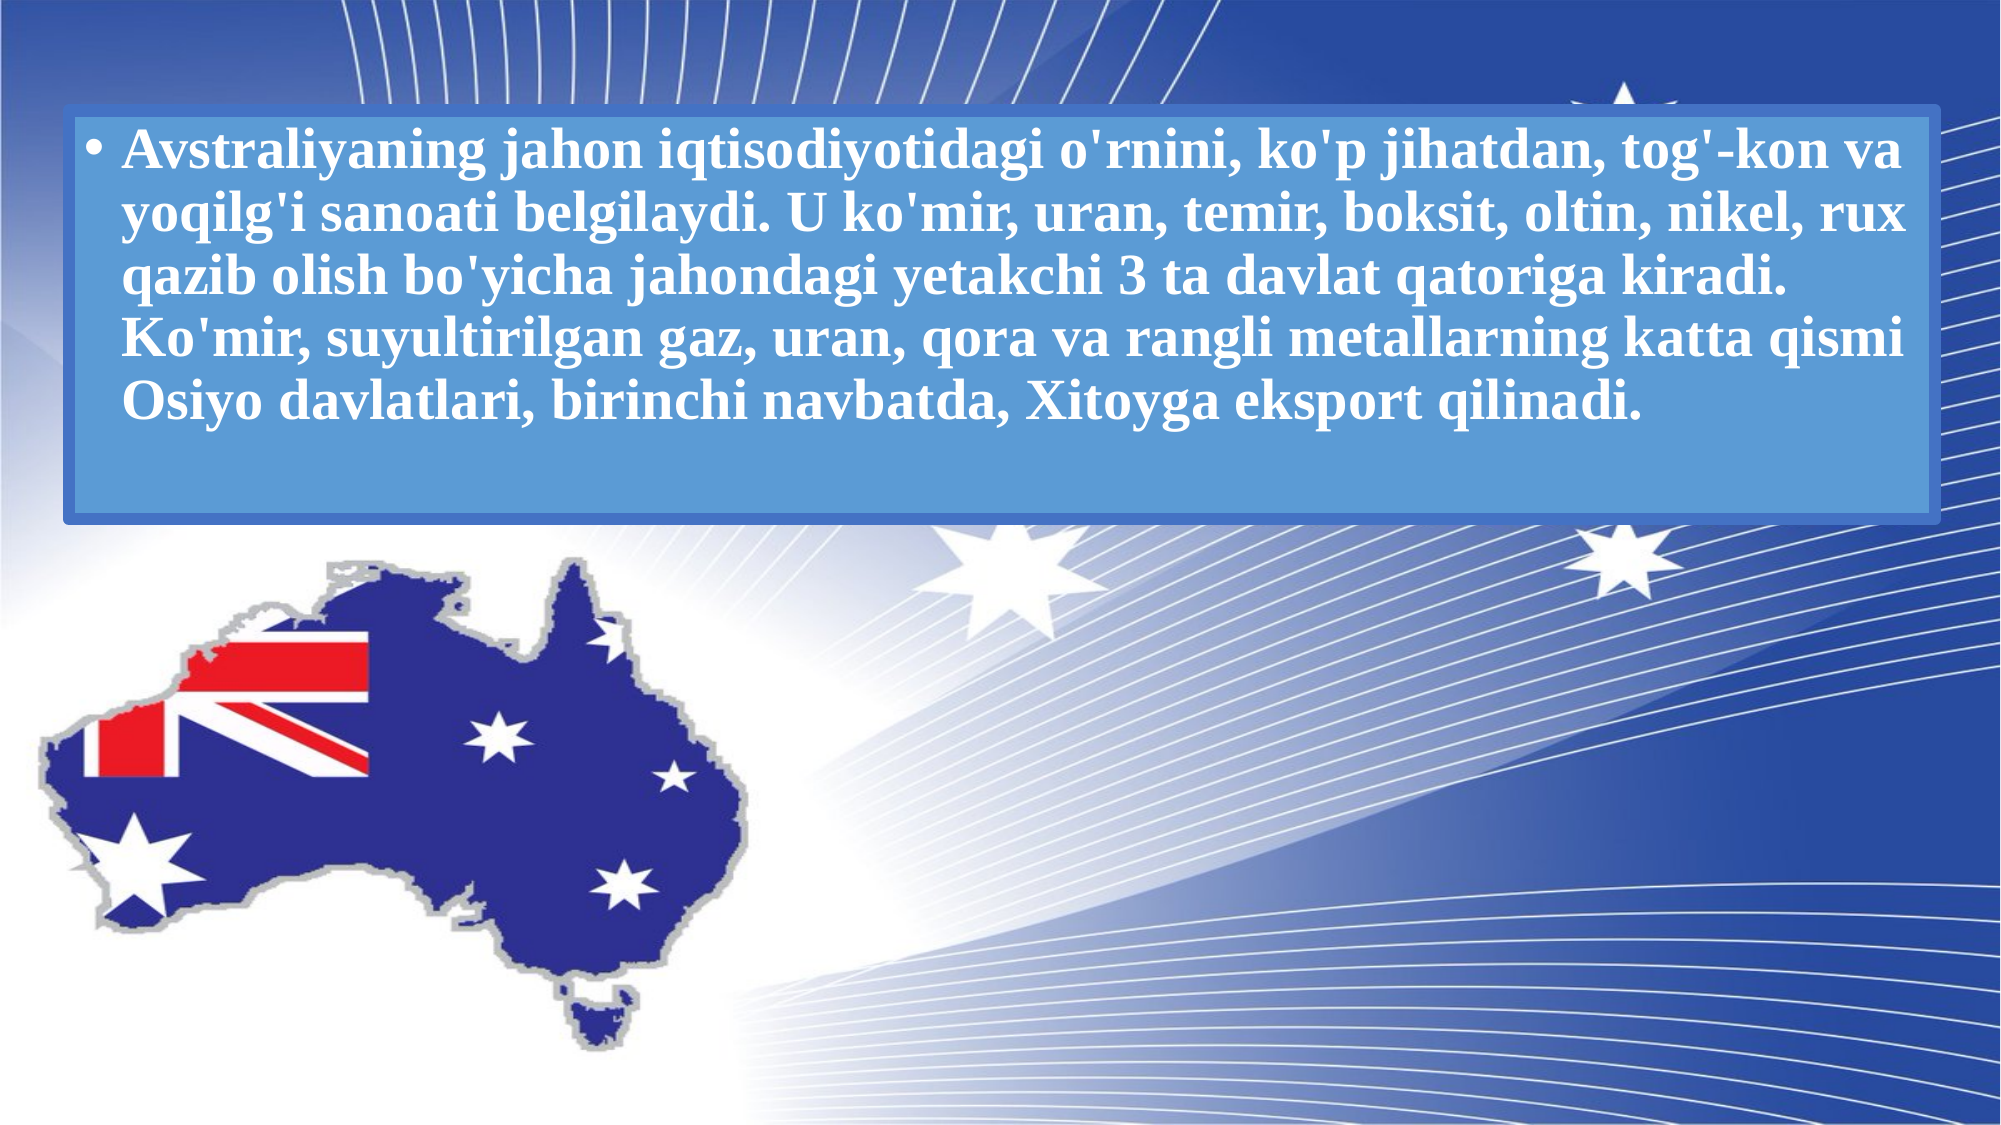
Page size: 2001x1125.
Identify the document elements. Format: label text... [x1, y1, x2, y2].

list Avstraliyaning jahon iqtisodiyotidagi o'rnini, ko'p jihatdan, tog'-kon va yoqilg'i sanoati belgilaydi. U ko'mir, uran, temir, boksit, oltin, nikel, rux qazib olish bo'yicha jahondagi yetakchi 3 ta davlat qatoriga kiradi. Ko'mir, suyultirilgan gaz, uran, qora va rangli metallarning katta qismi Osiyo davlatlari, birinchi navbatda, Xitoyga eksport qilinadi. [68, 110, 1936, 519]
picture [0, 0, 2001, 1125]
